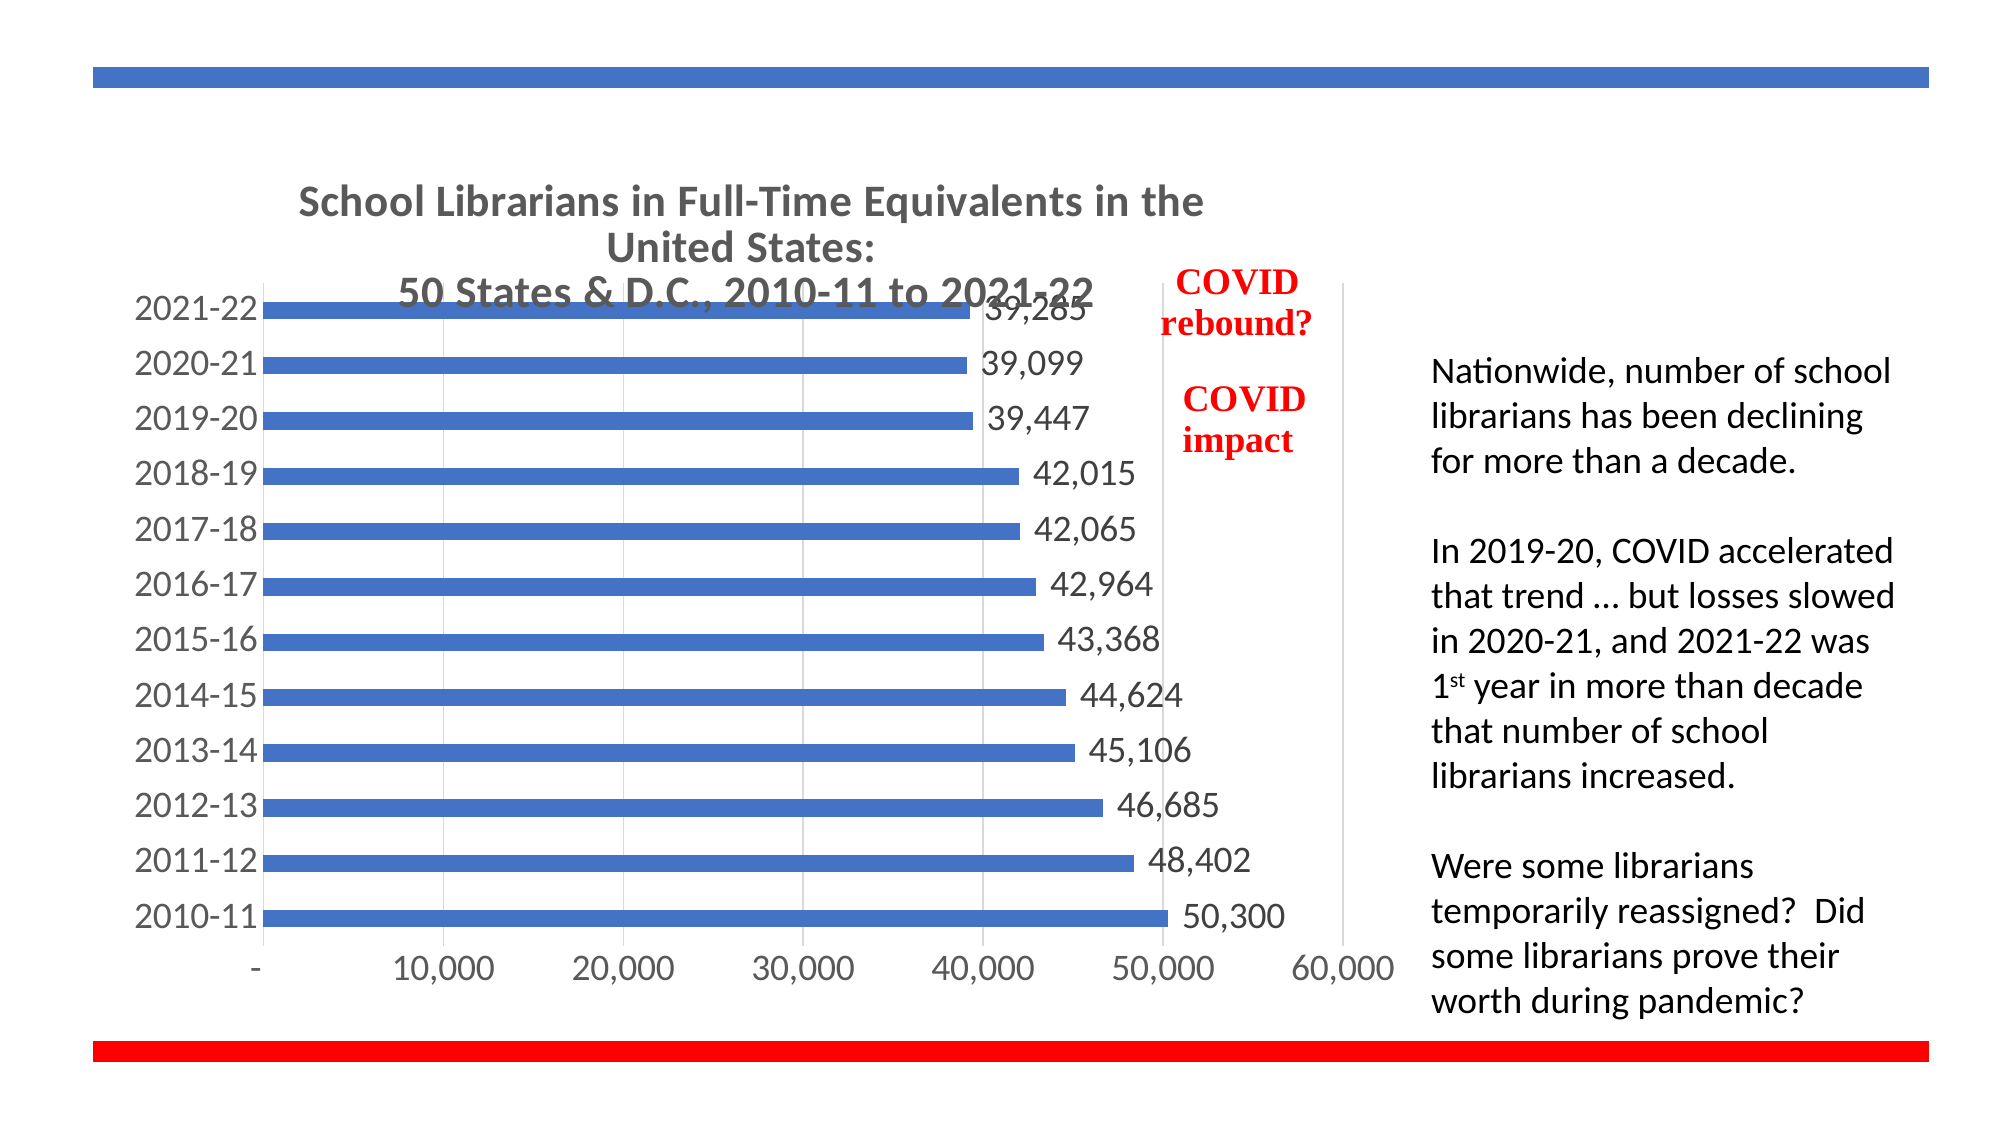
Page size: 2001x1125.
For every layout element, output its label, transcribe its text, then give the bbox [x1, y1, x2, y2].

chart [77, 142, 1417, 1084]
text_box Nationwide, number of school librarians has been declining for more than a decade. In 2019-20, COVID accelerated that trend … but losses slowed in 2020-21, and 2021-22 was 1st year in more than decade that number of school librarians increased. Were some librarians temporarily reassigned? Did some librarians prove their worth during pandemic? [1417, 338, 1923, 1029]
